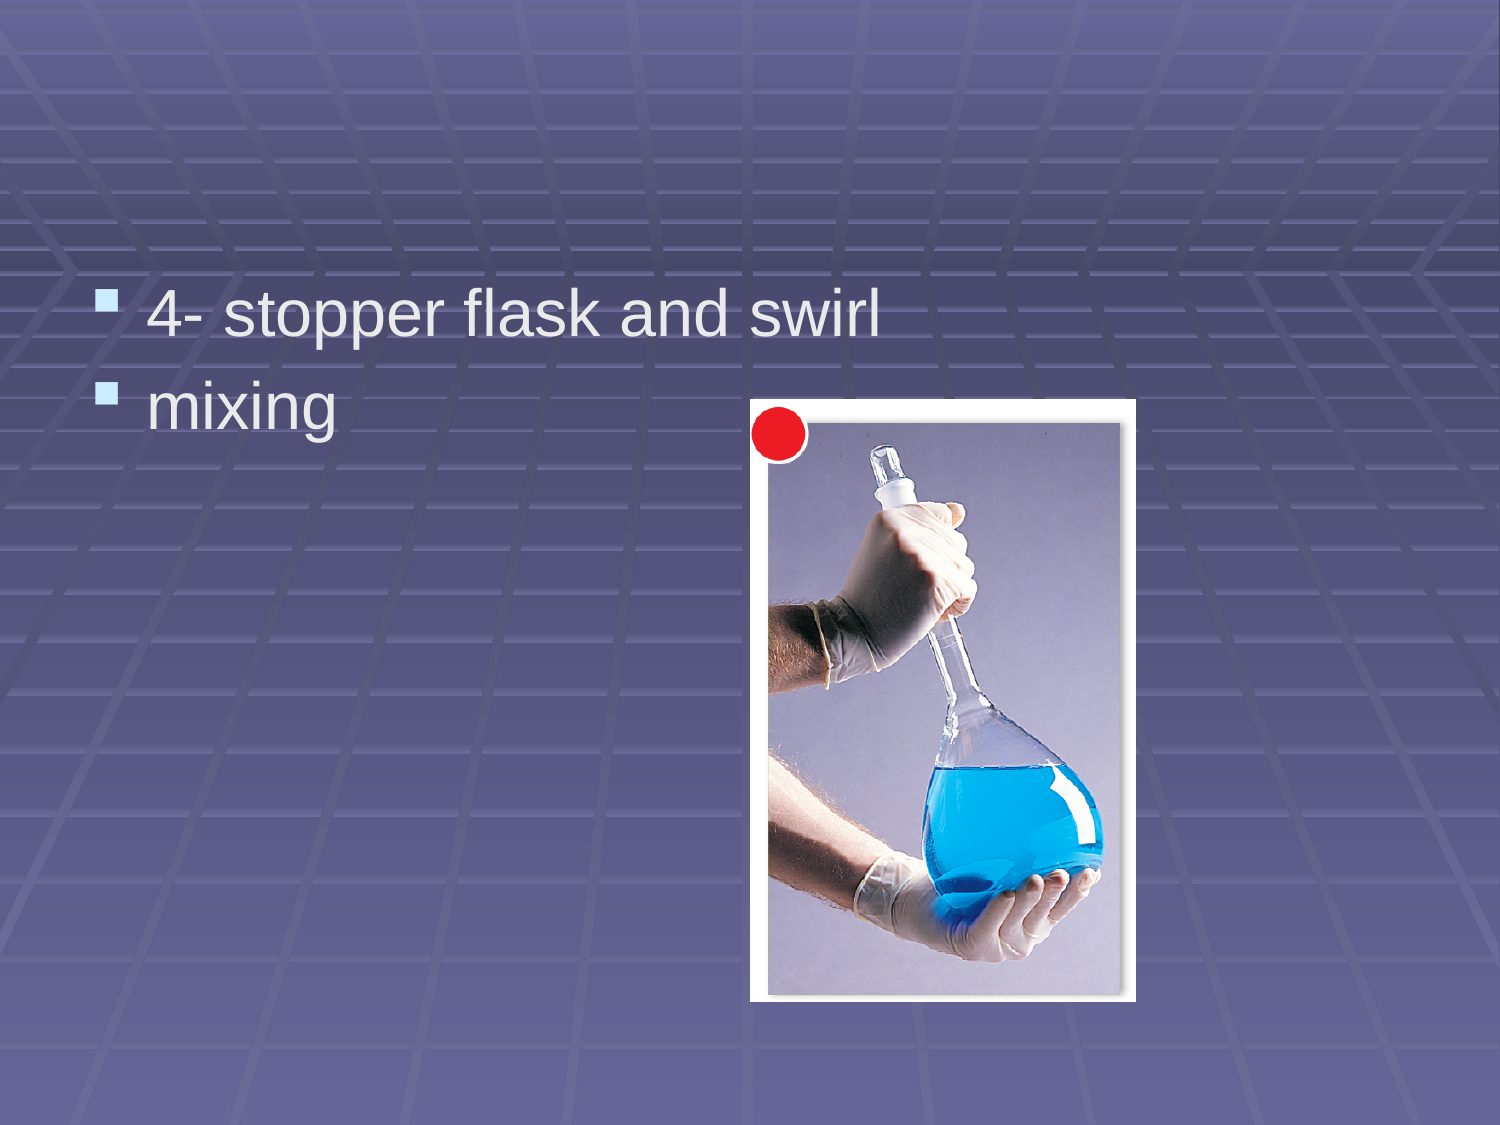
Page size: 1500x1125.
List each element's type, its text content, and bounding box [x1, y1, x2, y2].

picture [749, 399, 1137, 1002]
list 4- stopper flask and swirl mixing [74, 261, 1425, 1001]
